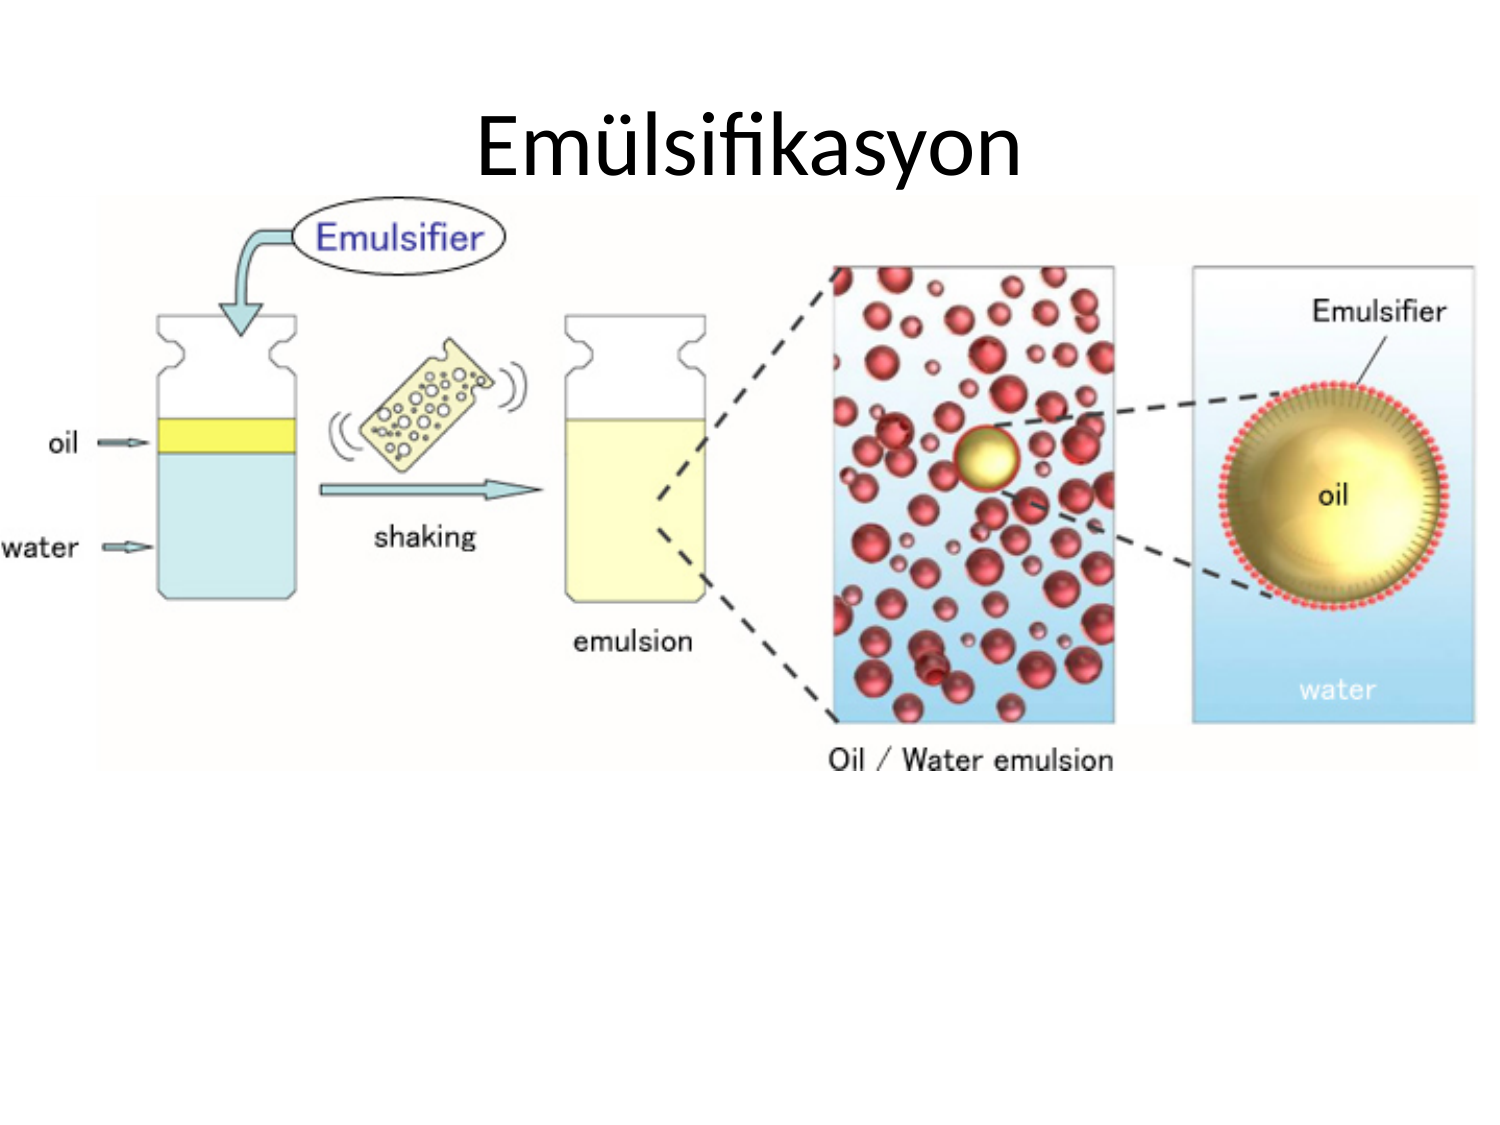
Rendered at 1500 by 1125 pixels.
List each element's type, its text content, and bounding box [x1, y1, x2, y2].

picture [0, 195, 1480, 771]
title Emülsifikasyon [75, 45, 1425, 193]
